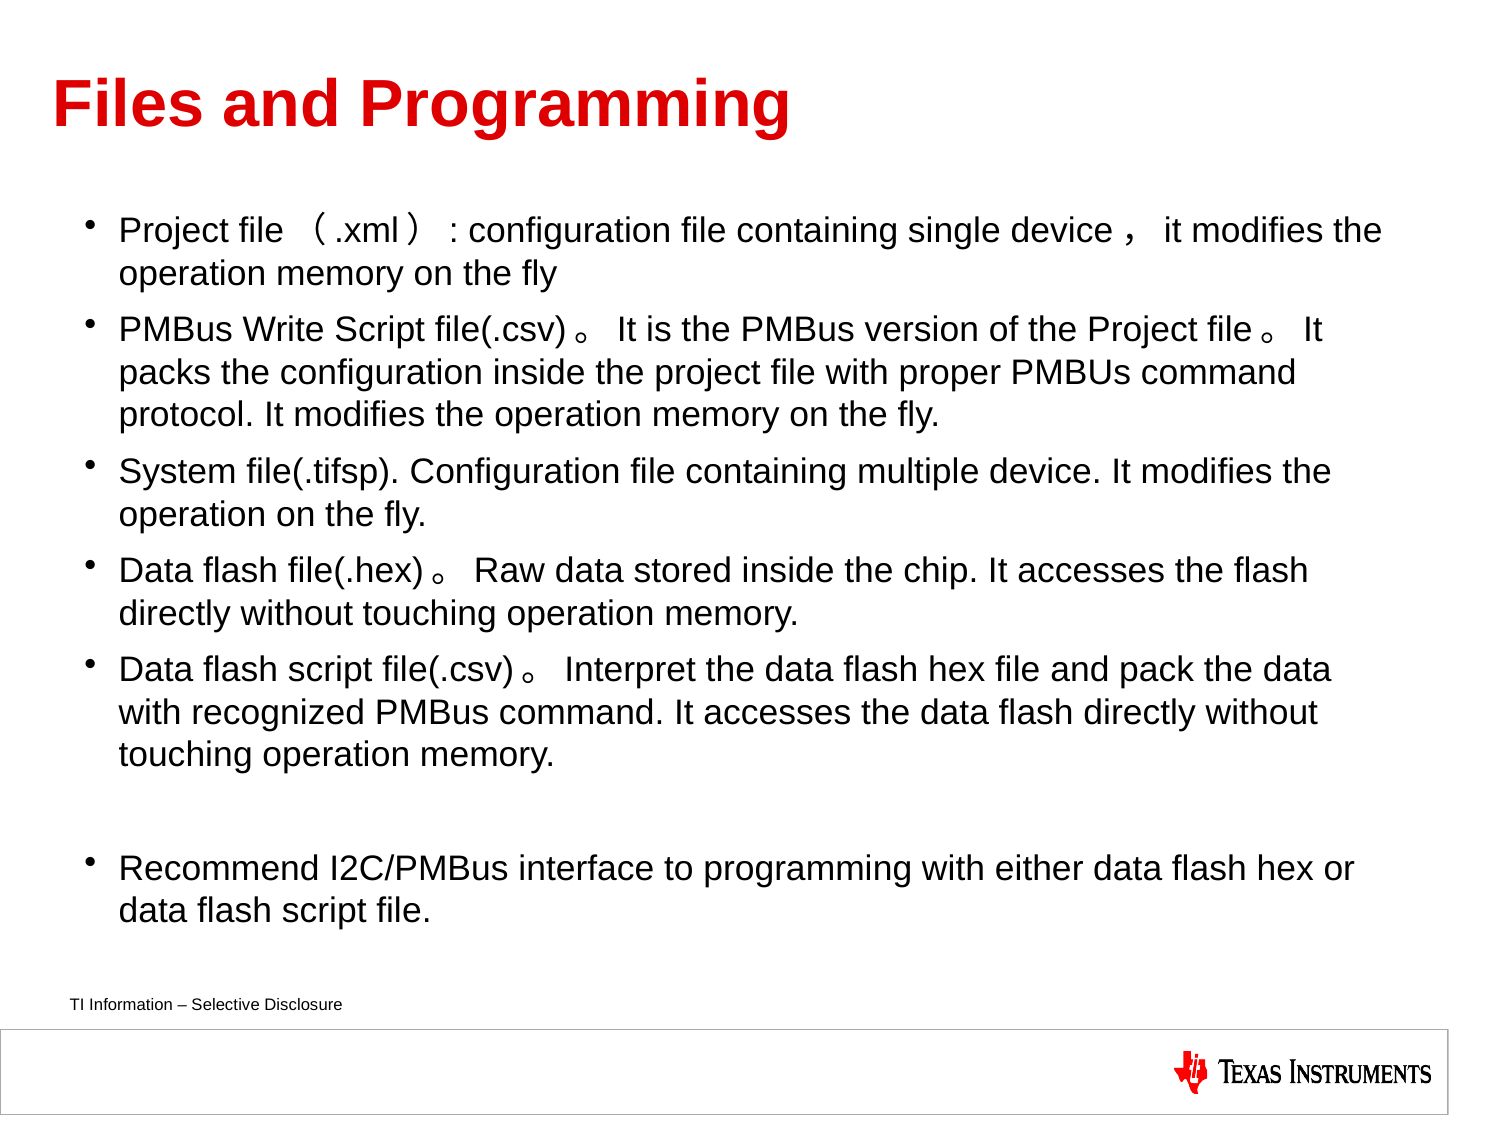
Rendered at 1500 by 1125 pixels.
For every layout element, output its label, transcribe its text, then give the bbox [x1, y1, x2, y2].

title Files and Programming [37, 12, 1388, 201]
text_box Project file（.xml）: configuration file containing single device，it modifies the operation memory on the fly PMBus Write Script file(.csv)。It is the PMBus version of the Project file。It packs the configuration inside the project file with proper PMBUs command protocol. It modifies the operation memory on the fly. System file(.tifsp). Configuration file containing multiple device. It modifies the operation on the fly. Data flash file(.hex)。Raw data stored inside the chip. It accesses the flash directly without touching operation memory. Data flash script file(.csv)。Interpret the data flash hex file and pack the data with recognized PMBus command. It accesses the data flash directly without touching operation memory. Recommend I2C/PMBus interface to programming with either data flash hex or data flash script file. [69, 199, 1420, 943]
picture [1174, 1051, 1431, 1094]
